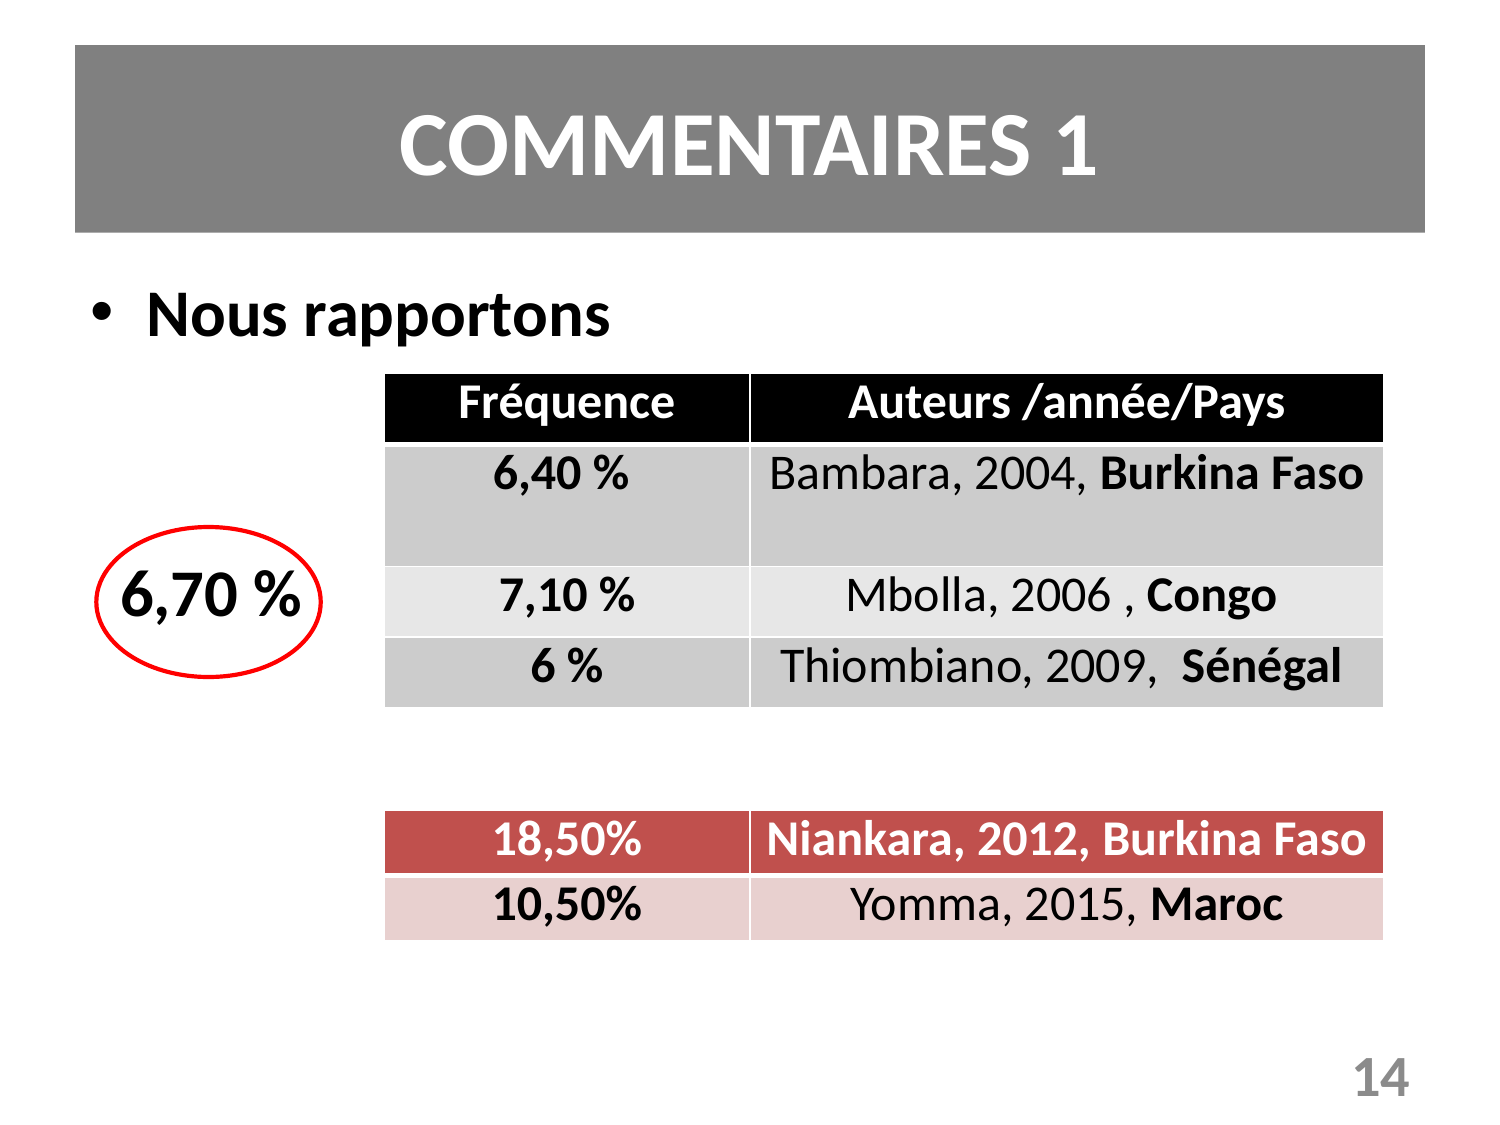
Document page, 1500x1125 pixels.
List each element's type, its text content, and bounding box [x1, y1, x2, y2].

table_cell Thiombiano, 2009, Sénégal [751, 638, 1383, 707]
table_header Auteurs /année/Pays [751, 374, 1383, 442]
table_cell 6 % [385, 638, 749, 707]
table_header Fréquence [385, 374, 749, 442]
slide_number 14 [1074, 1042, 1425, 1103]
table_cell 10,50% [385, 878, 749, 940]
table_cell Yomma, 2015, Maroc [751, 878, 1383, 940]
table_header 18,50% [385, 811, 749, 873]
table_cell Bambara, 2004, Burkina Faso [751, 447, 1383, 566]
list Nous rapportons 6,70 % [75, 262, 1425, 1005]
table_cell Mbolla, 2006 , Congo [751, 567, 1383, 636]
table_header Niankara, 2012, Burkina Faso [751, 811, 1383, 873]
table_cell 7,10 % [385, 567, 749, 636]
title COMMENTAIRES 1 [75, 45, 1425, 233]
table_cell 6,40 % [385, 447, 749, 566]
